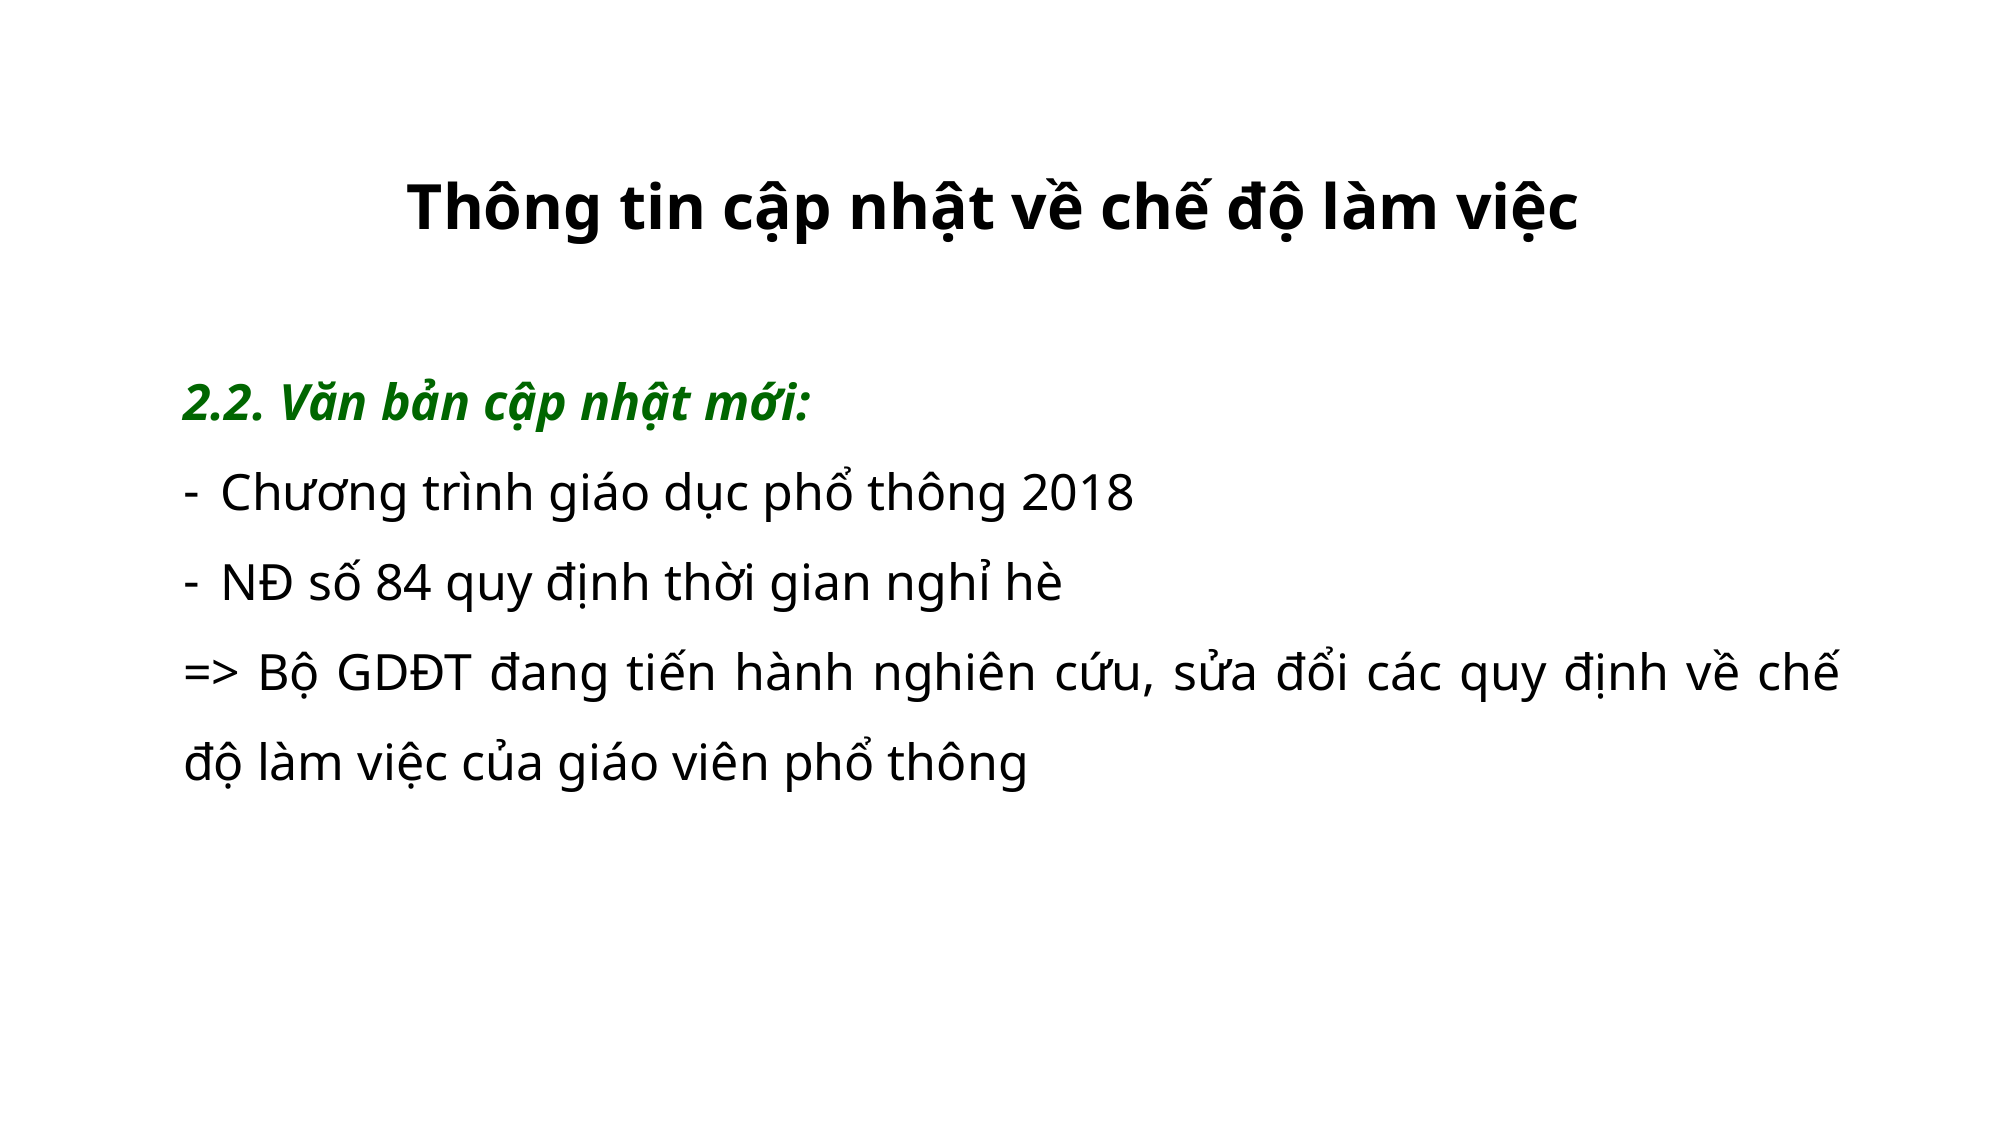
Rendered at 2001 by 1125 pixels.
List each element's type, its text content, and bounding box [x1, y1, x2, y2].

title Thông tin cập nhật về chế độ làm việc [131, 146, 1857, 273]
list 2.2. Văn bản cập nhật mới: Chương trình giáo dục phổ thông 2018 NĐ số 84 quy định thời gian nghỉ hè => Bộ GDĐT đang tiến hành nghiên cứu, sửa đổi các quy định về chế độ làm việc của giáo viên phổ thông [168, 333, 1857, 1047]
